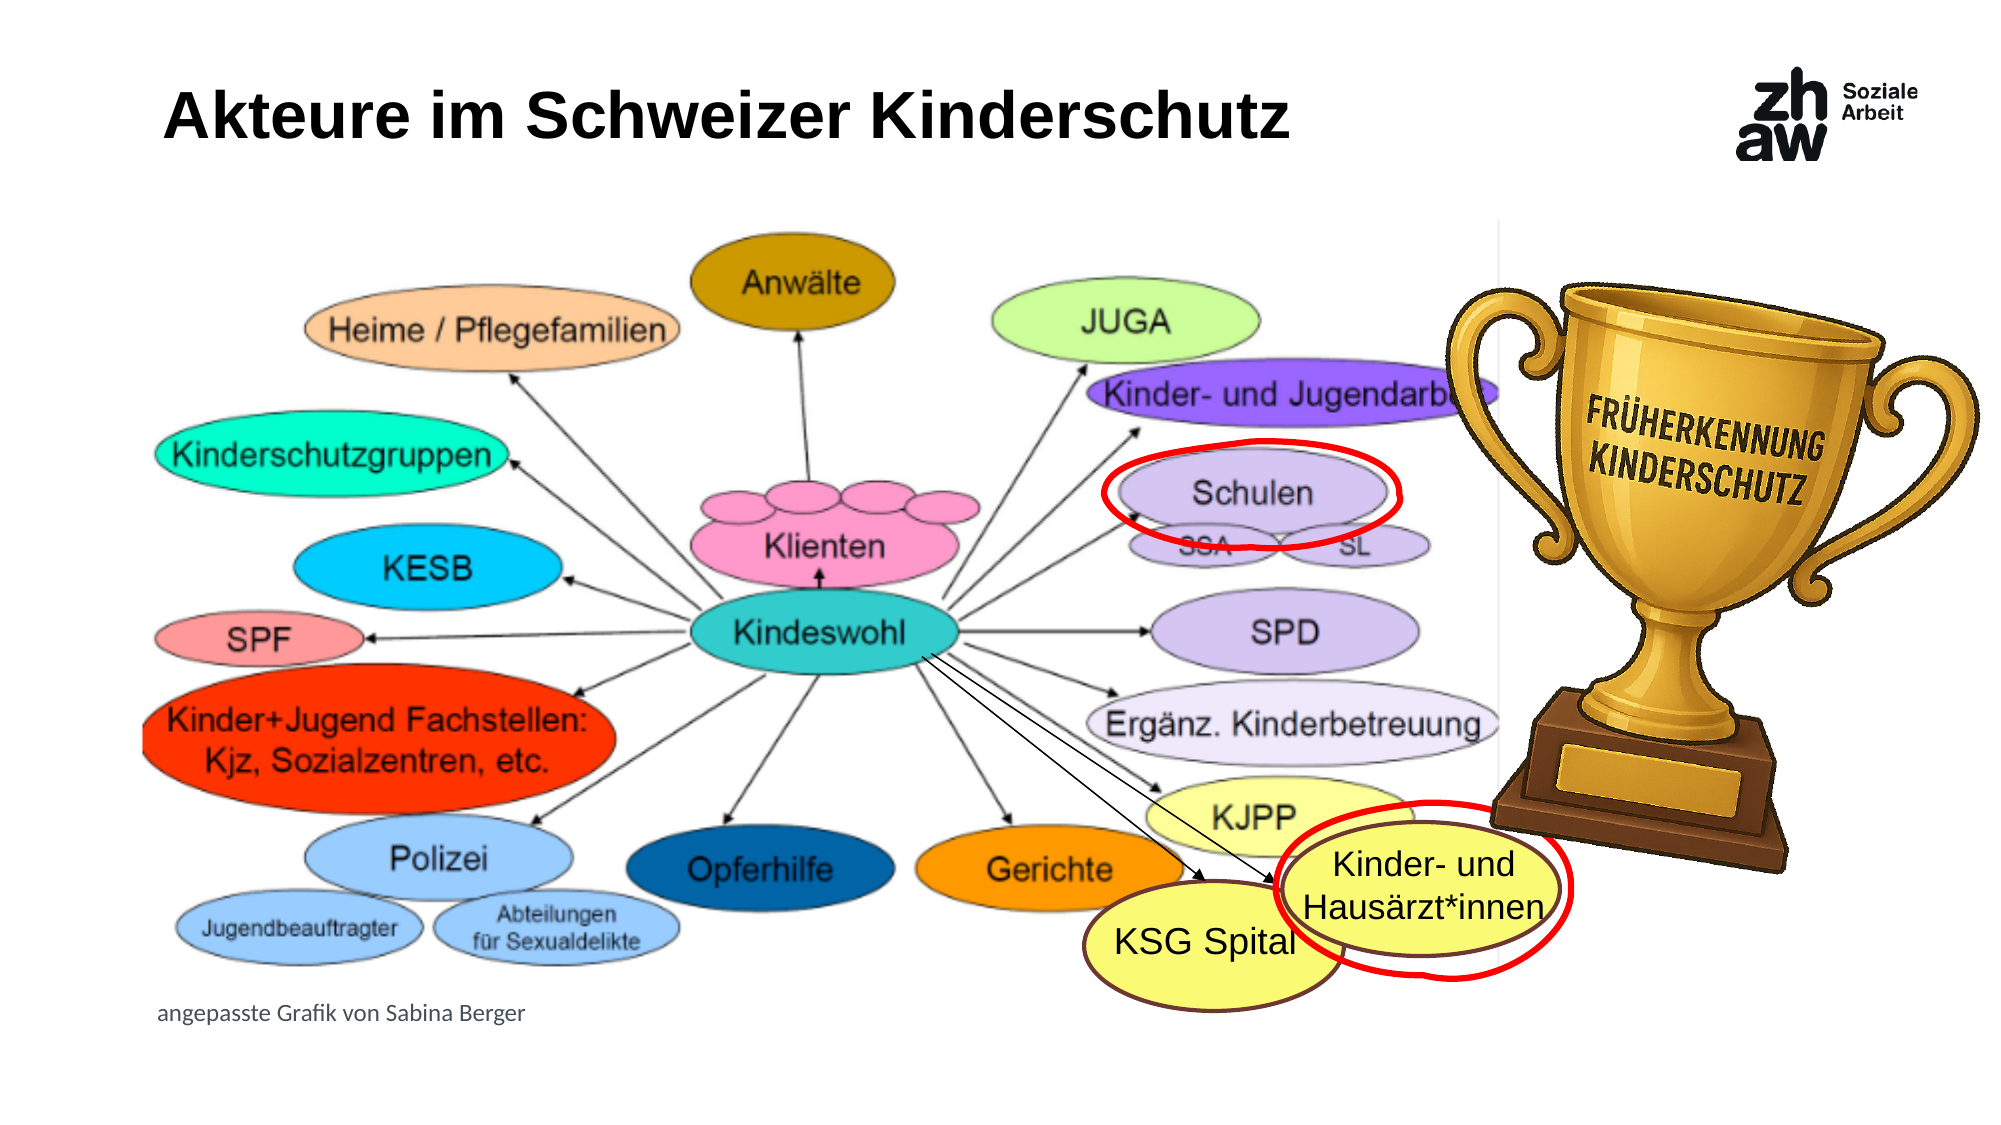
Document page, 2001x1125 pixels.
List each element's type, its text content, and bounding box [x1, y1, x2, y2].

text_box [1557, 922, 1564, 932]
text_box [921, 656, 927, 882]
picture [94, 170, 2000, 1035]
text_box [931, 653, 1277, 885]
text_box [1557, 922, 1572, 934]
title Akteure im Schweizer Kinderschutz [162, 83, 1758, 218]
